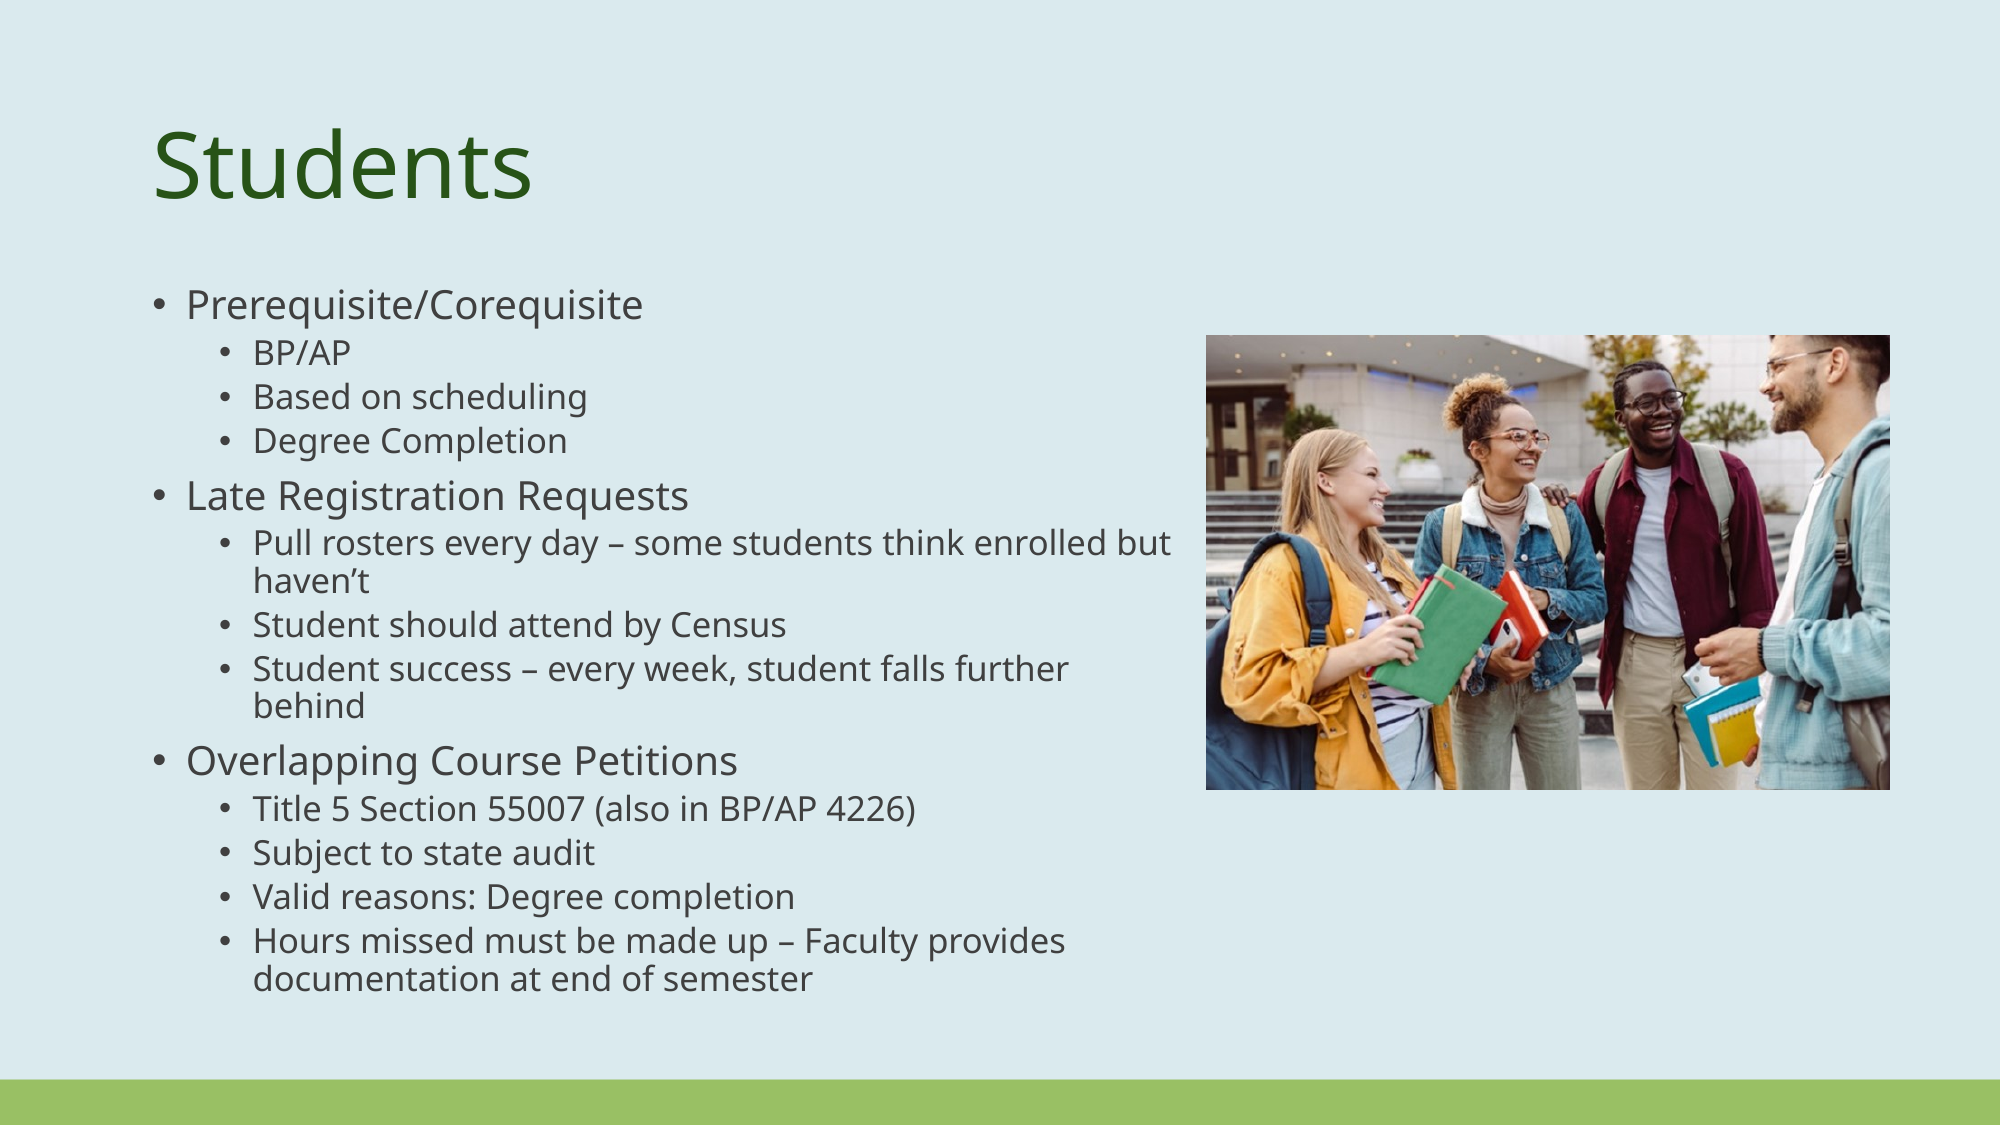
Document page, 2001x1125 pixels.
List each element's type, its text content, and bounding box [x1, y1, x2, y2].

text_box [0, 1078, 2000, 1125]
list Prerequisite/Corequisite BP/AP Based on scheduling Degree Completion Late Registration Requests Pull rosters every day – some students think enrolled but haven’t Student should attend by Census Student success – every week, student falls further behind Overlapping Course Petitions Title 5 Section 55007 (also in BP/AP 4226) Subject to state audit Valid reasons: Degree completion Hours missed must be made up – Faculty provides documentation at end of semester [137, 277, 1206, 1014]
picture [1205, 334, 1890, 791]
title Students [137, 59, 1863, 278]
